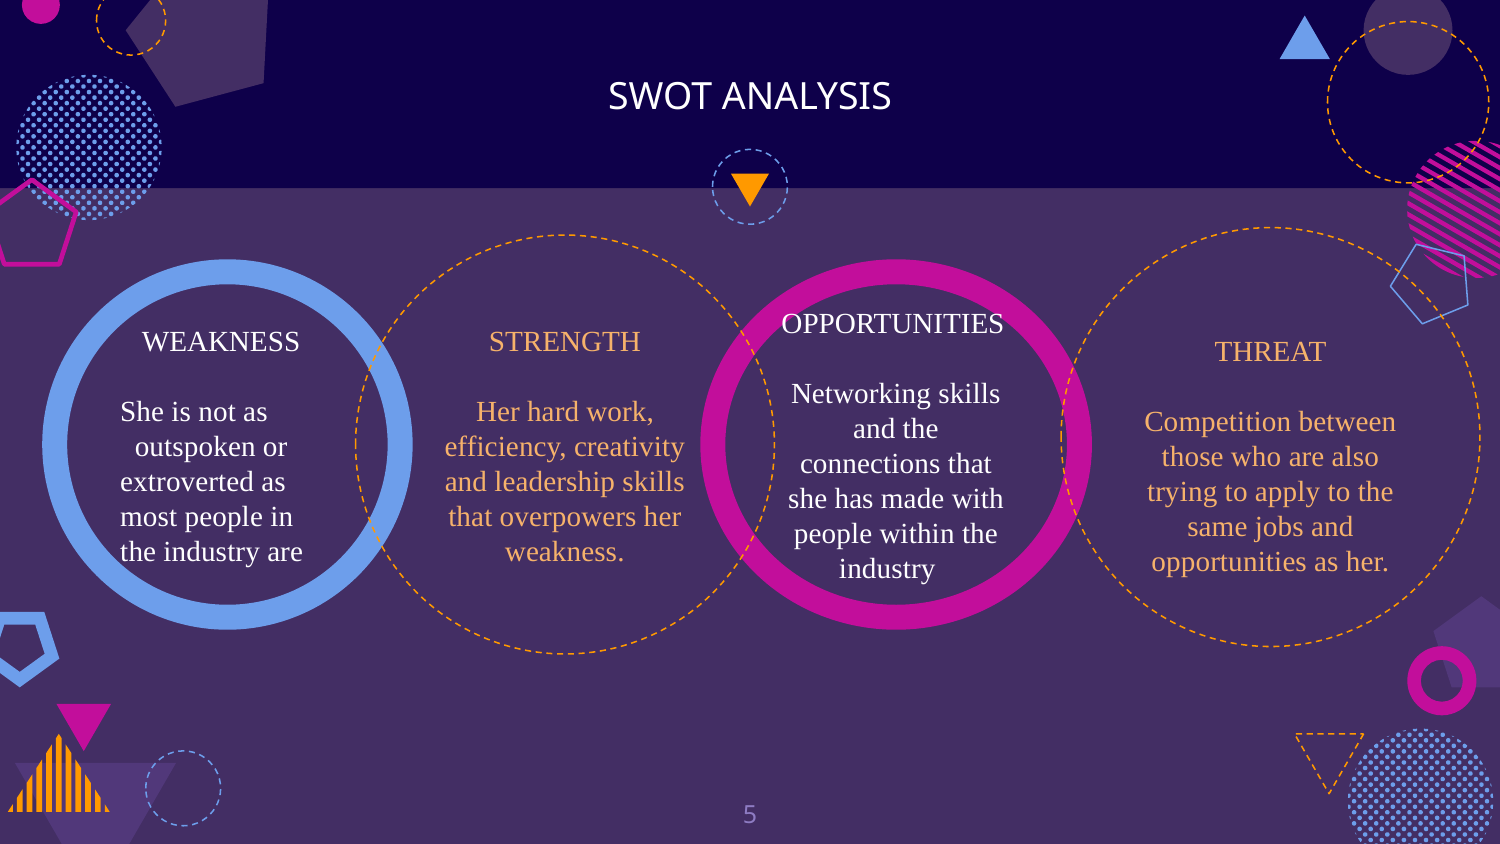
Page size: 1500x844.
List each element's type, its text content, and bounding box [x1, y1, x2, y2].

text_box OPPORTUNITIES Networking skills and the connections that she has made with people within the industry [748, 271, 1070, 618]
text_box THREAT Competition between those who are also trying to apply to the same jobs and opportunities as her. [1061, 227, 1480, 647]
text_box STRENGTH Her hard work, efficiency, creativity and leadership skills that overpowers her weakness. [355, 235, 775, 654]
slide_number ‹#› [705, 783, 795, 844]
title SWOT ANALYSIS [335, 0, 1165, 189]
text_box WEAKNESS She is not as outspoken or extroverted as most people in the industry are [54, 271, 375, 618]
